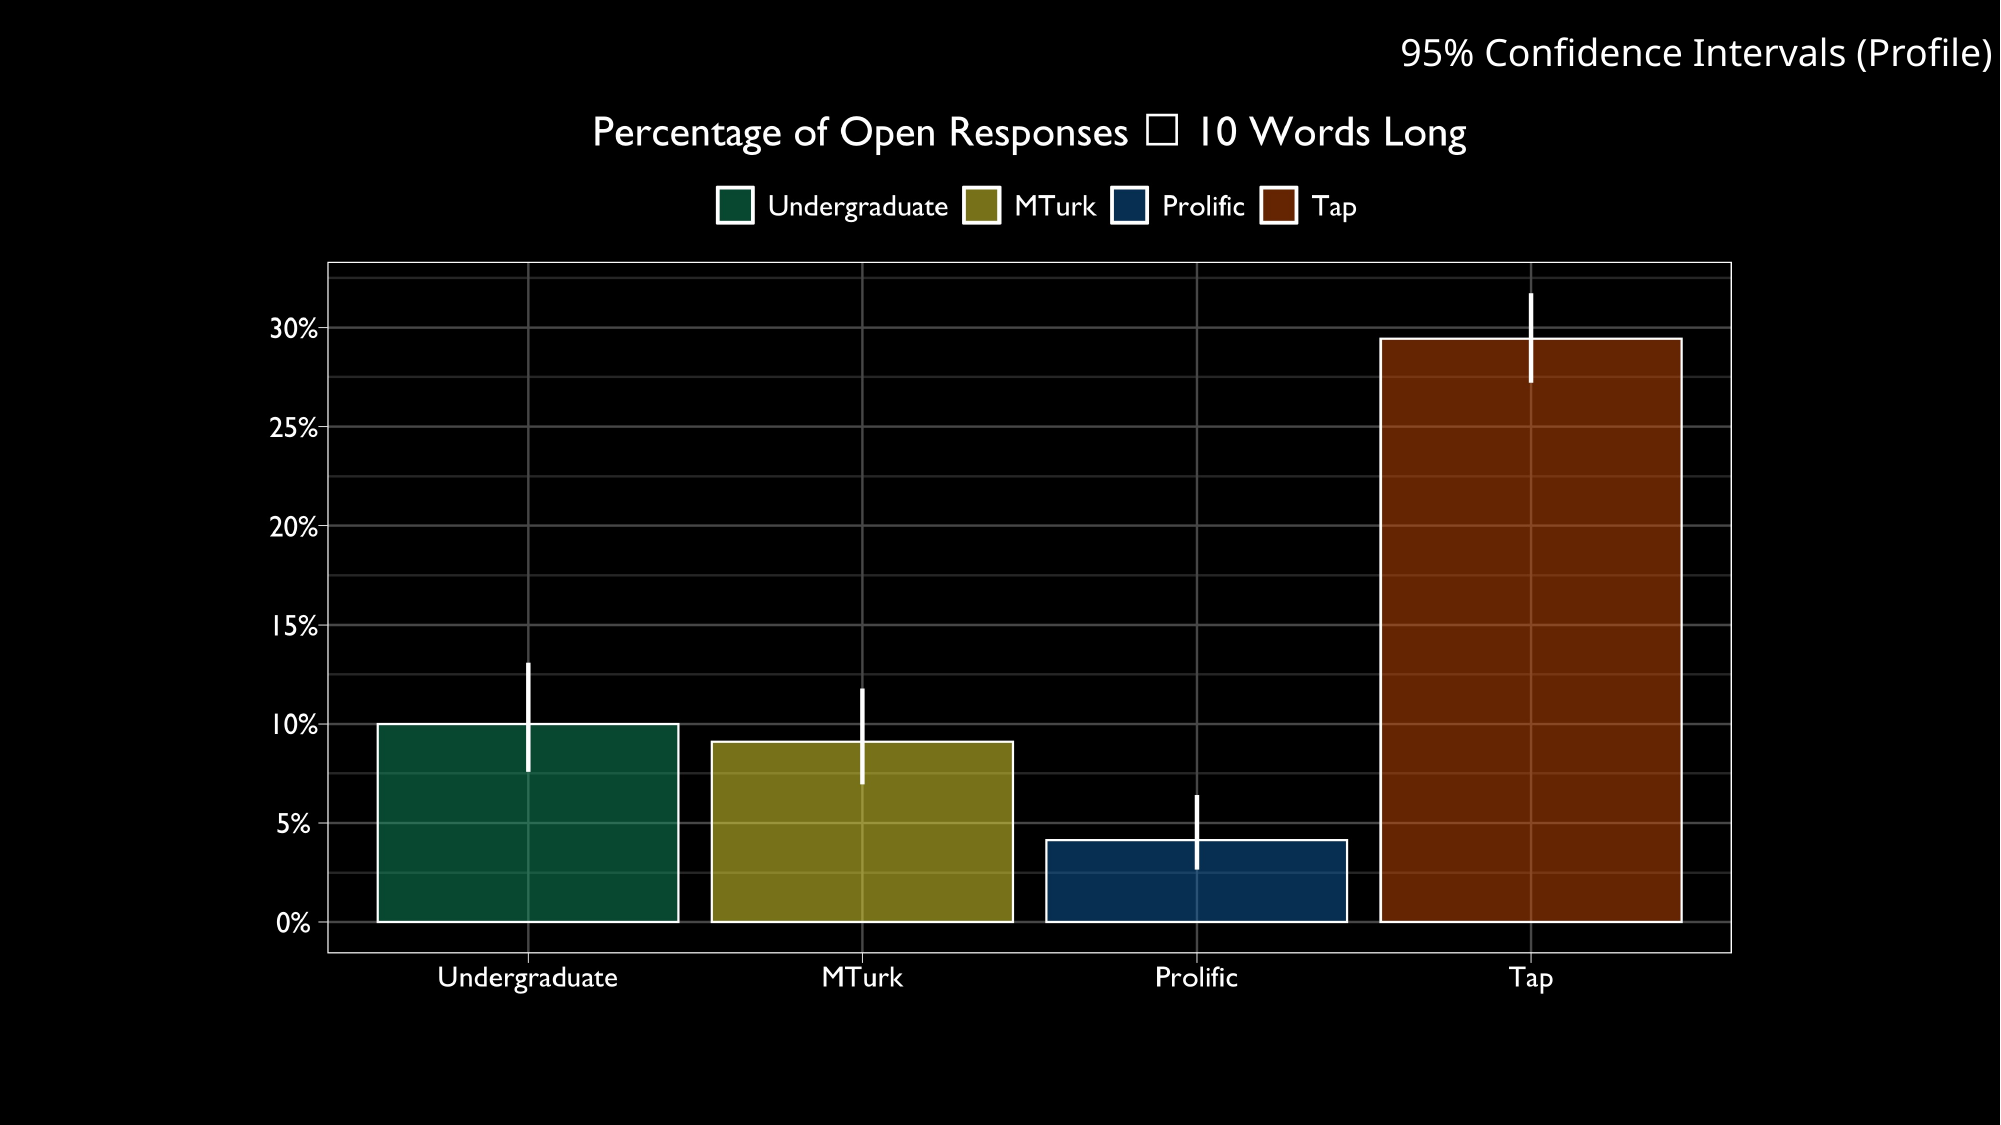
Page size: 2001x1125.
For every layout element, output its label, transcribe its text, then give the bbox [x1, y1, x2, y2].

text_box 95% Confidence Intervals (Profile) [1385, 21, 2000, 81]
picture [238, 105, 1762, 1020]
